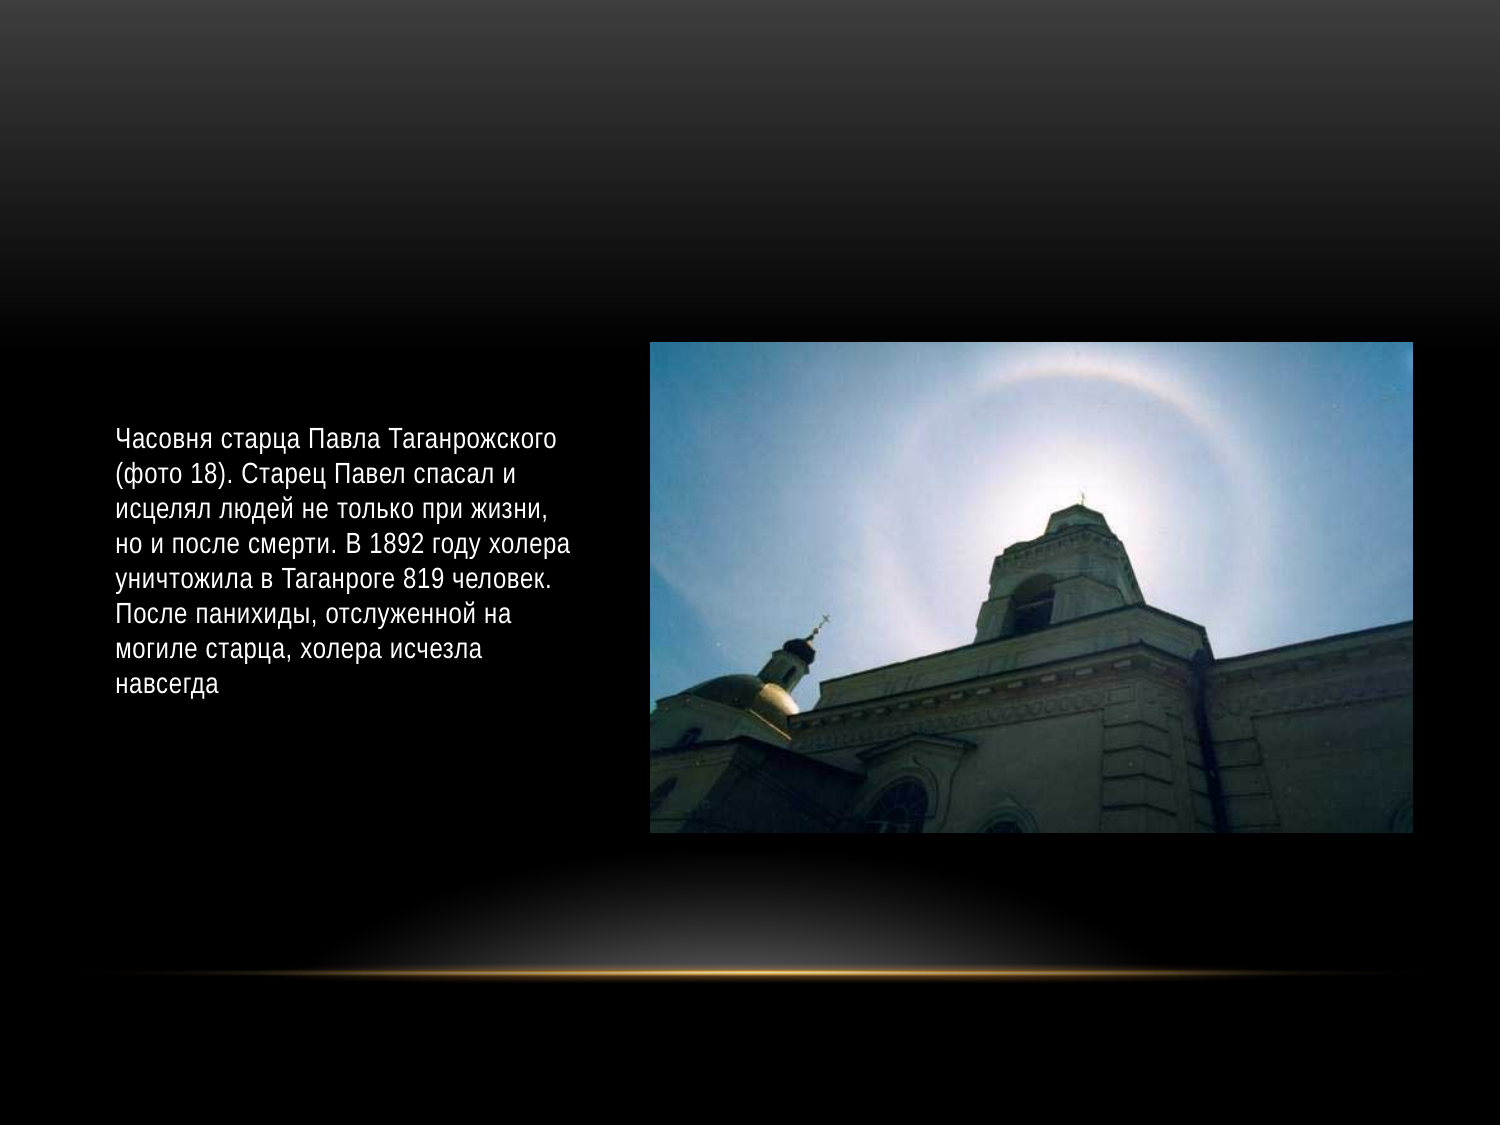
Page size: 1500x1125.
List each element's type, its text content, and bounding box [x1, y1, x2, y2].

list Часовня старца Павла Таганрожского (фото 18). Старец Павел спасал и исцелял людей не только при жизни, но и после смерти. В 1892 году холера уничтожила в Таганроге 819 человек. После панихиды, отслуженной на могиле старца, холера исчезла навсегда [100, 417, 588, 938]
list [649, 341, 1413, 834]
picture [0, 0, 1500, 1125]
